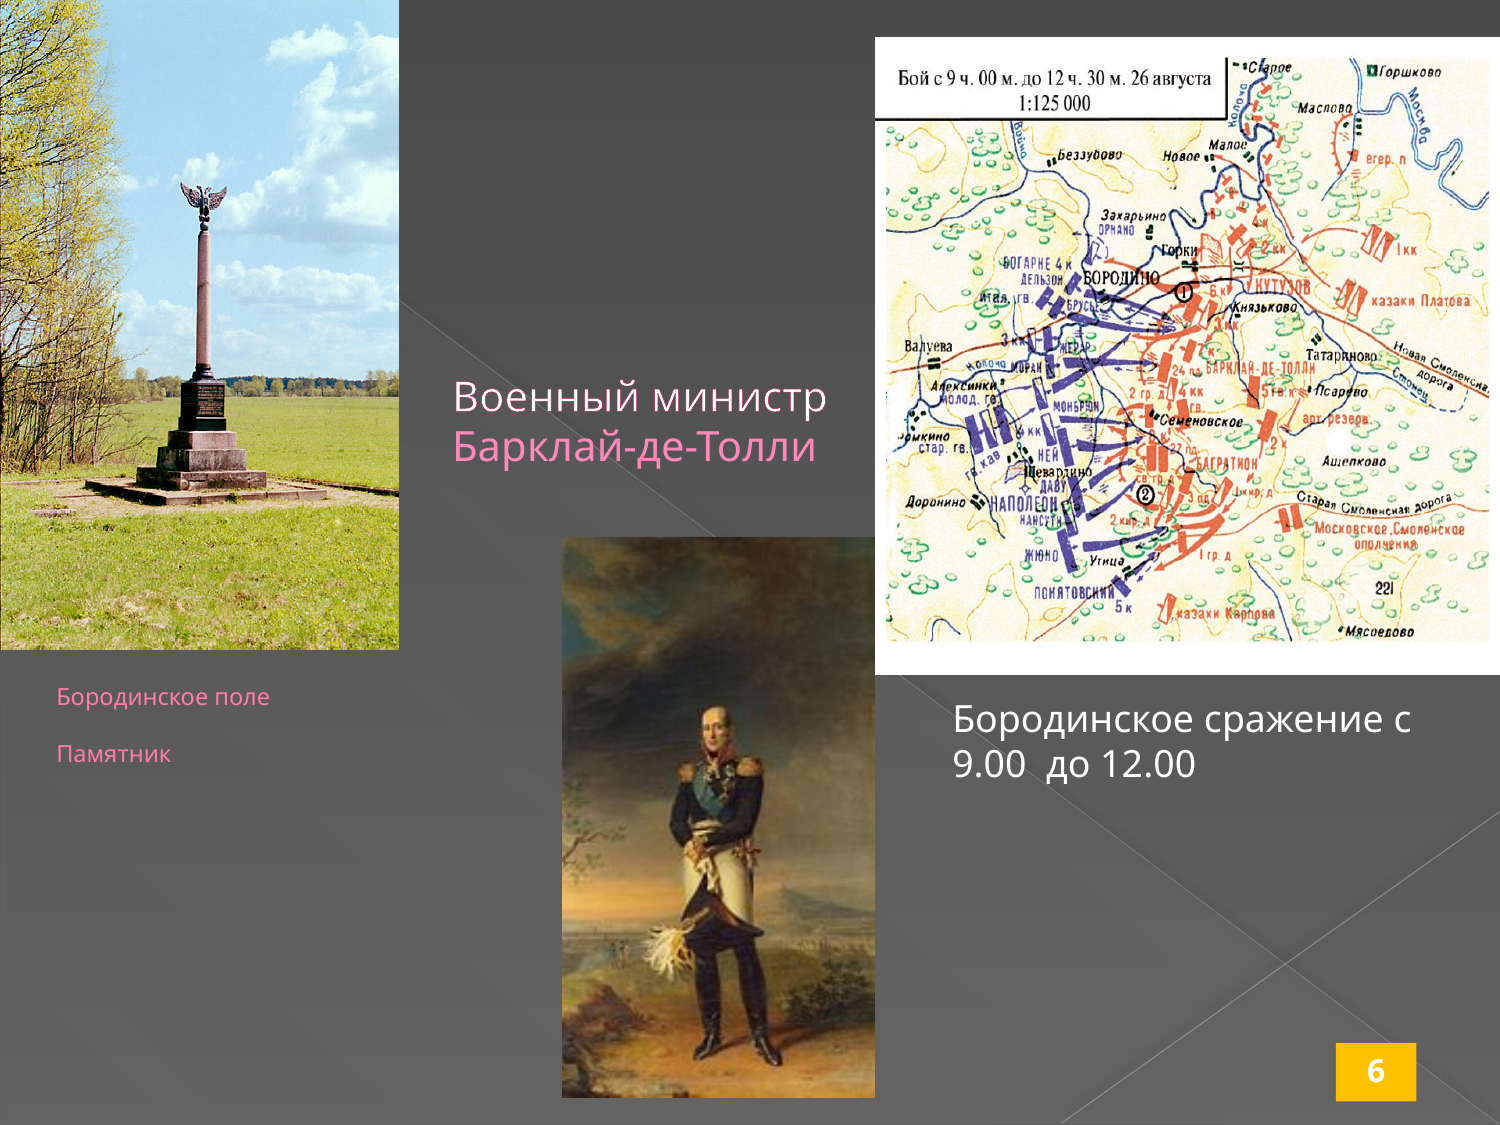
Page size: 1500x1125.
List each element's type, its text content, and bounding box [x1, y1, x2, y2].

picture [562, 37, 1500, 1099]
text_box Бородинское сражение с 9.00 до 12.00 [937, 687, 1500, 793]
text_box Военный министр Барклай-де-Толли [437, 362, 865, 478]
title Бородинское поле Памятник [0, 624, 463, 775]
slide_number 6 [1335, 1042, 1417, 1102]
picture [0, 0, 399, 651]
